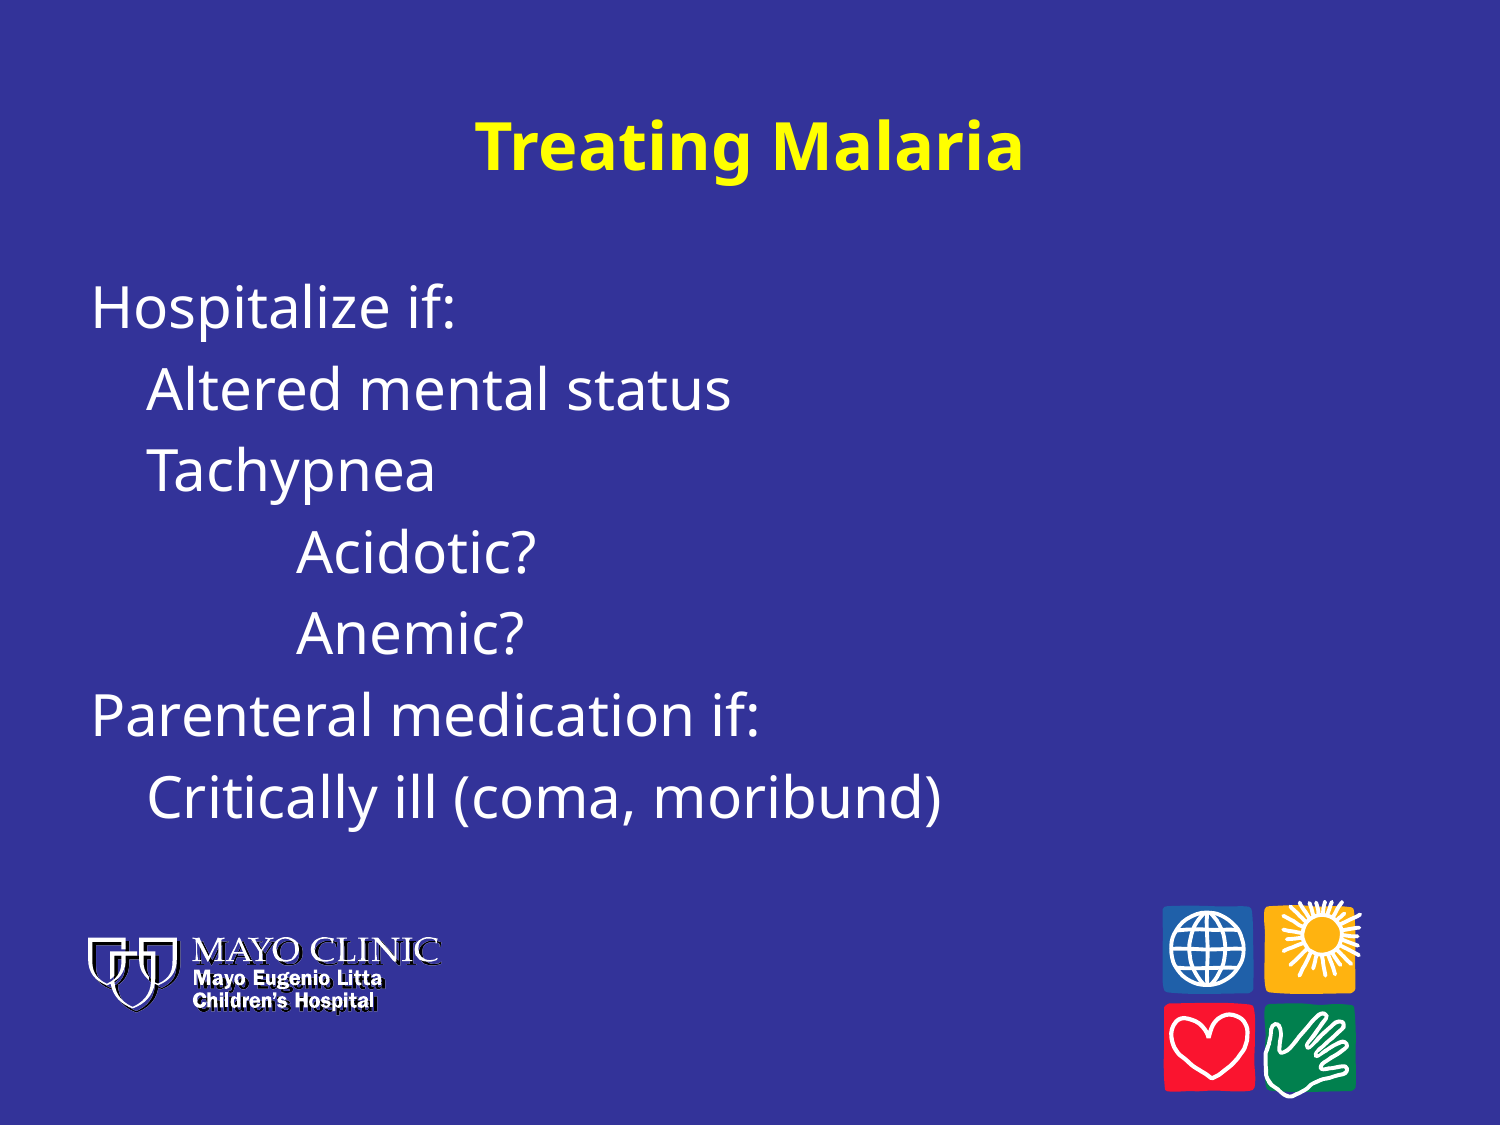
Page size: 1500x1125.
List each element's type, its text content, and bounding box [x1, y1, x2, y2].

picture [1162, 899, 1363, 1100]
list Hospitalize if: Altered mental status Tachypnea Acidotic? Anemic? Parenteral medication if: Critically ill (coma, moribund) [75, 262, 1425, 900]
picture [87, 937, 438, 1012]
title Treating Malaria [75, 99, 1425, 188]
